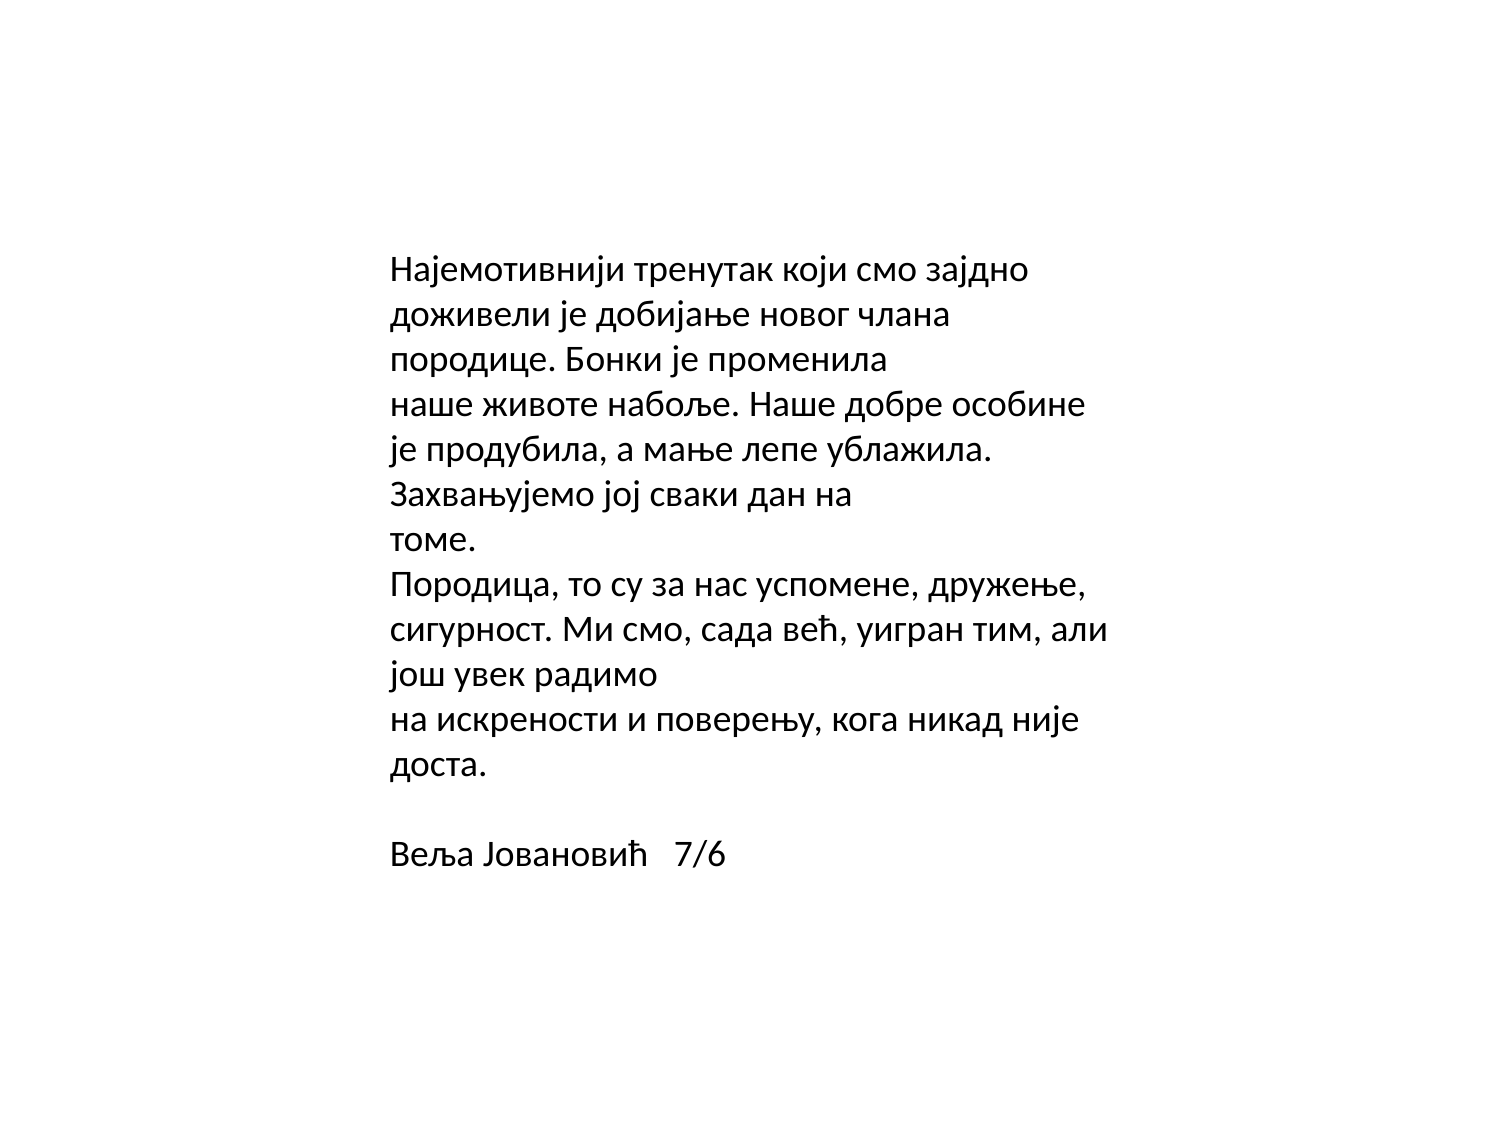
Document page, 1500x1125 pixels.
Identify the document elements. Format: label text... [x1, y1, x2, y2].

text_box Најемотивнији тренутак који смо зајдно доживели је добијање новог члана породице. Бонки је променила наше животе набоље. Наше добре особине је продубила, а мање лепе ублажила. Захвањујемо јој сваки дан на томе. Породица, то су за нас успомене, дружење, сигурност. Ми смо, сада већ, уигран тим, али још увек радимо на искрености и поверењу, кога никад није доста. Веља Јовановић 7/6 [374, 236, 1125, 882]
